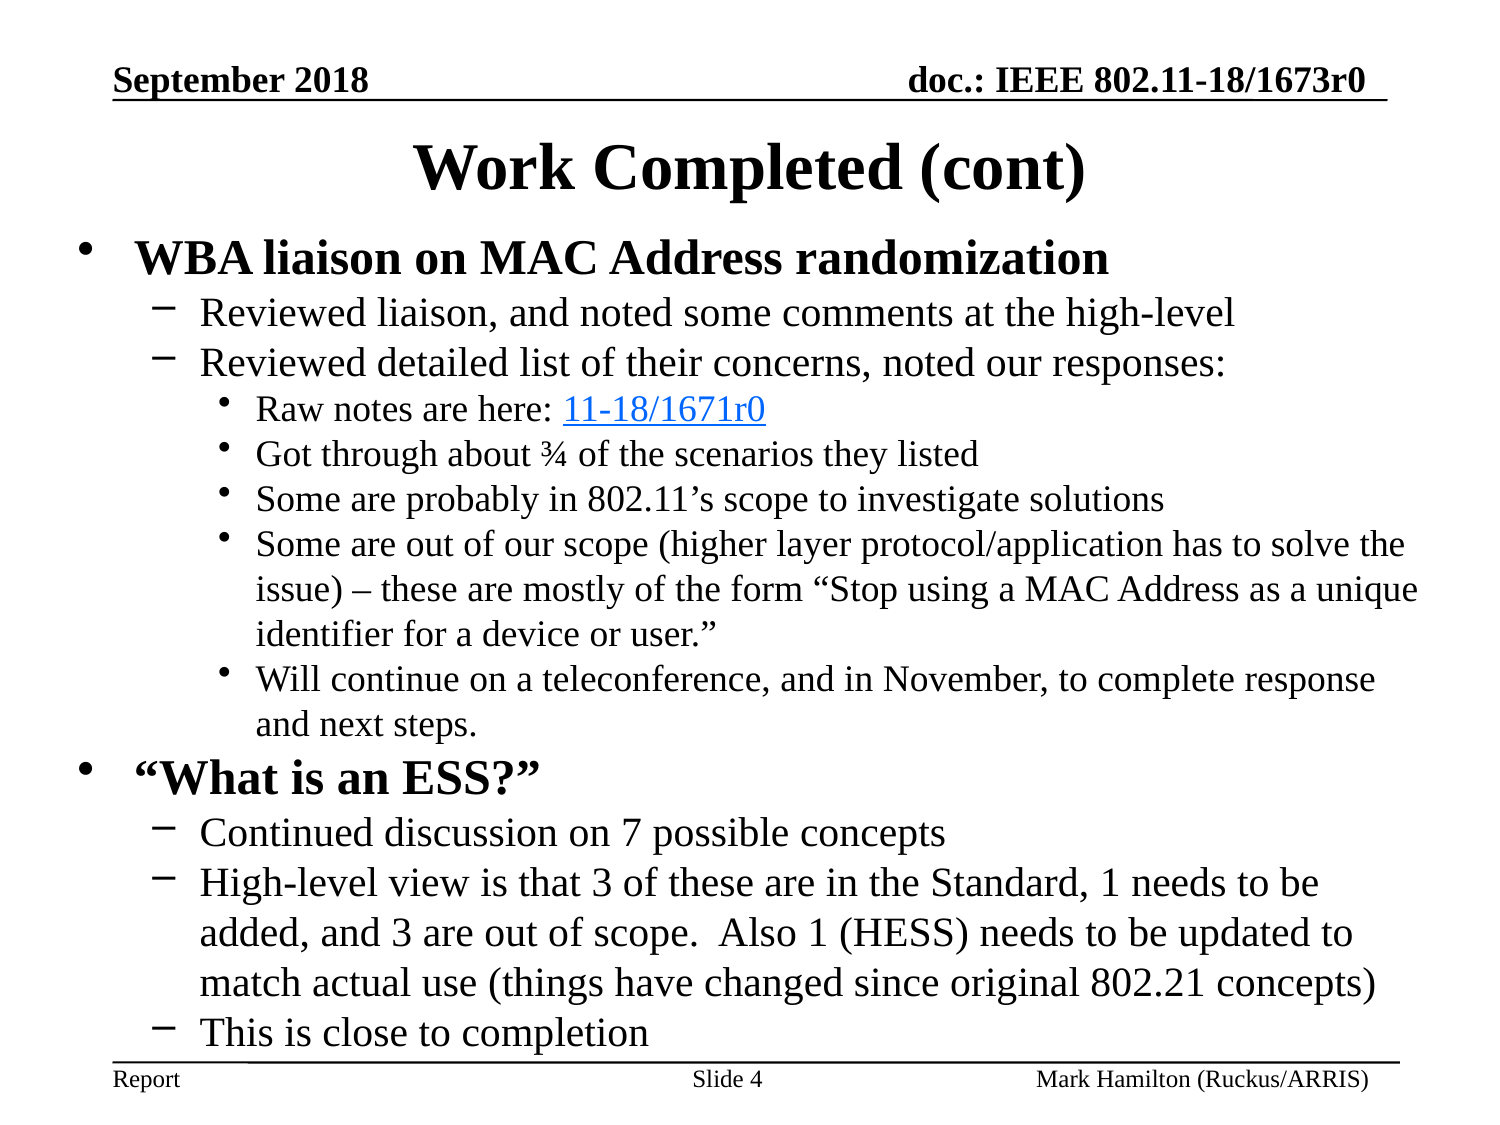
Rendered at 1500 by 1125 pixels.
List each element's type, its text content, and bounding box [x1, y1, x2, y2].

title Work Completed (cont) [112, 112, 1388, 213]
list WBA liaison on MAC Address randomization Reviewed liaison, and noted some comments at the high-level Reviewed detailed list of their concerns, noted our responses: Raw notes are here: 11-18/1671r0 Got through about ¾ of the scenarios they listed Some are probably in 802.11’s scope to investigate solutions Some are out of our scope (higher layer protocol/application has to solve the issue) – these are mostly of the form “Stop using a MAC Address as a unique identifier for a device or user.” Will continue on a teleconference, and in November, to complete response and next steps. “What is an ESS?” Continued discussion on 7 possible concepts High-level view is that 3 of these are in the Standard, 1 needs to be added, and 3 are out of scope. Also 1 (HESS) needs to be updated to match actual use (things have changed since original 802.21 concepts) This is close to completion [62, 216, 1438, 1042]
